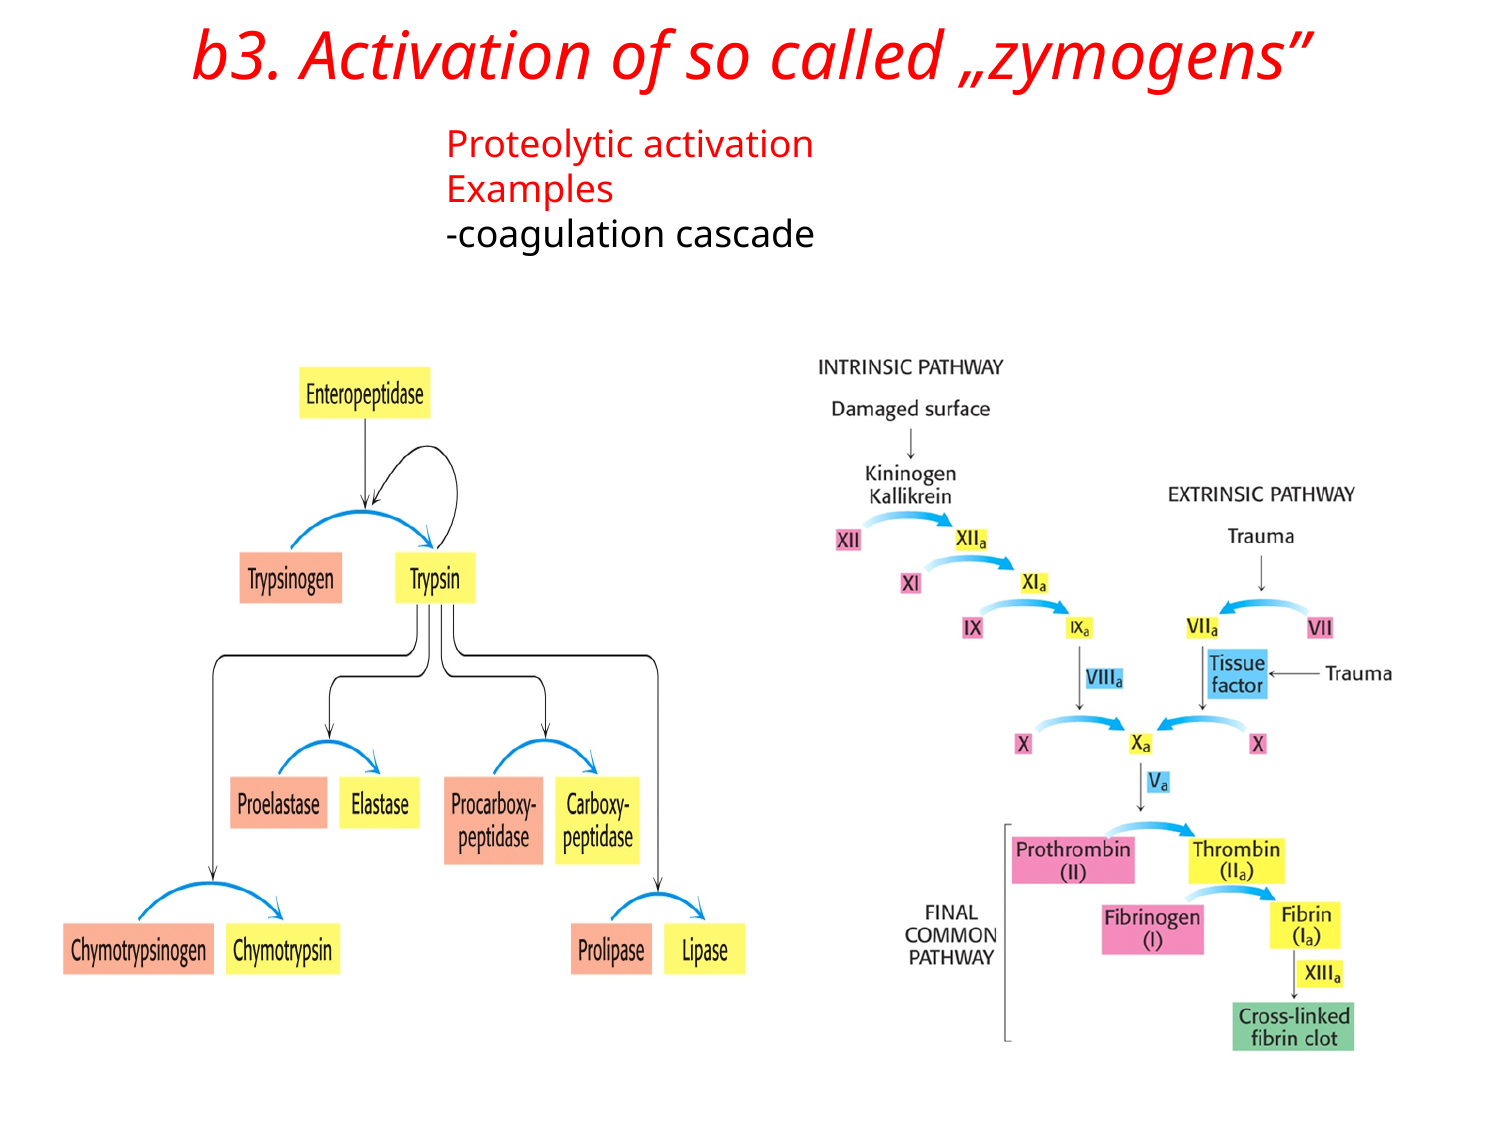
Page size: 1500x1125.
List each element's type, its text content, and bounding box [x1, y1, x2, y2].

picture [808, 349, 1401, 1058]
picture [54, 349, 753, 988]
text_box Proteolytic activation Examples -coagulation cascade [430, 112, 833, 263]
title b3. Activation of so called „zymogens” [76, 19, 1427, 207]
